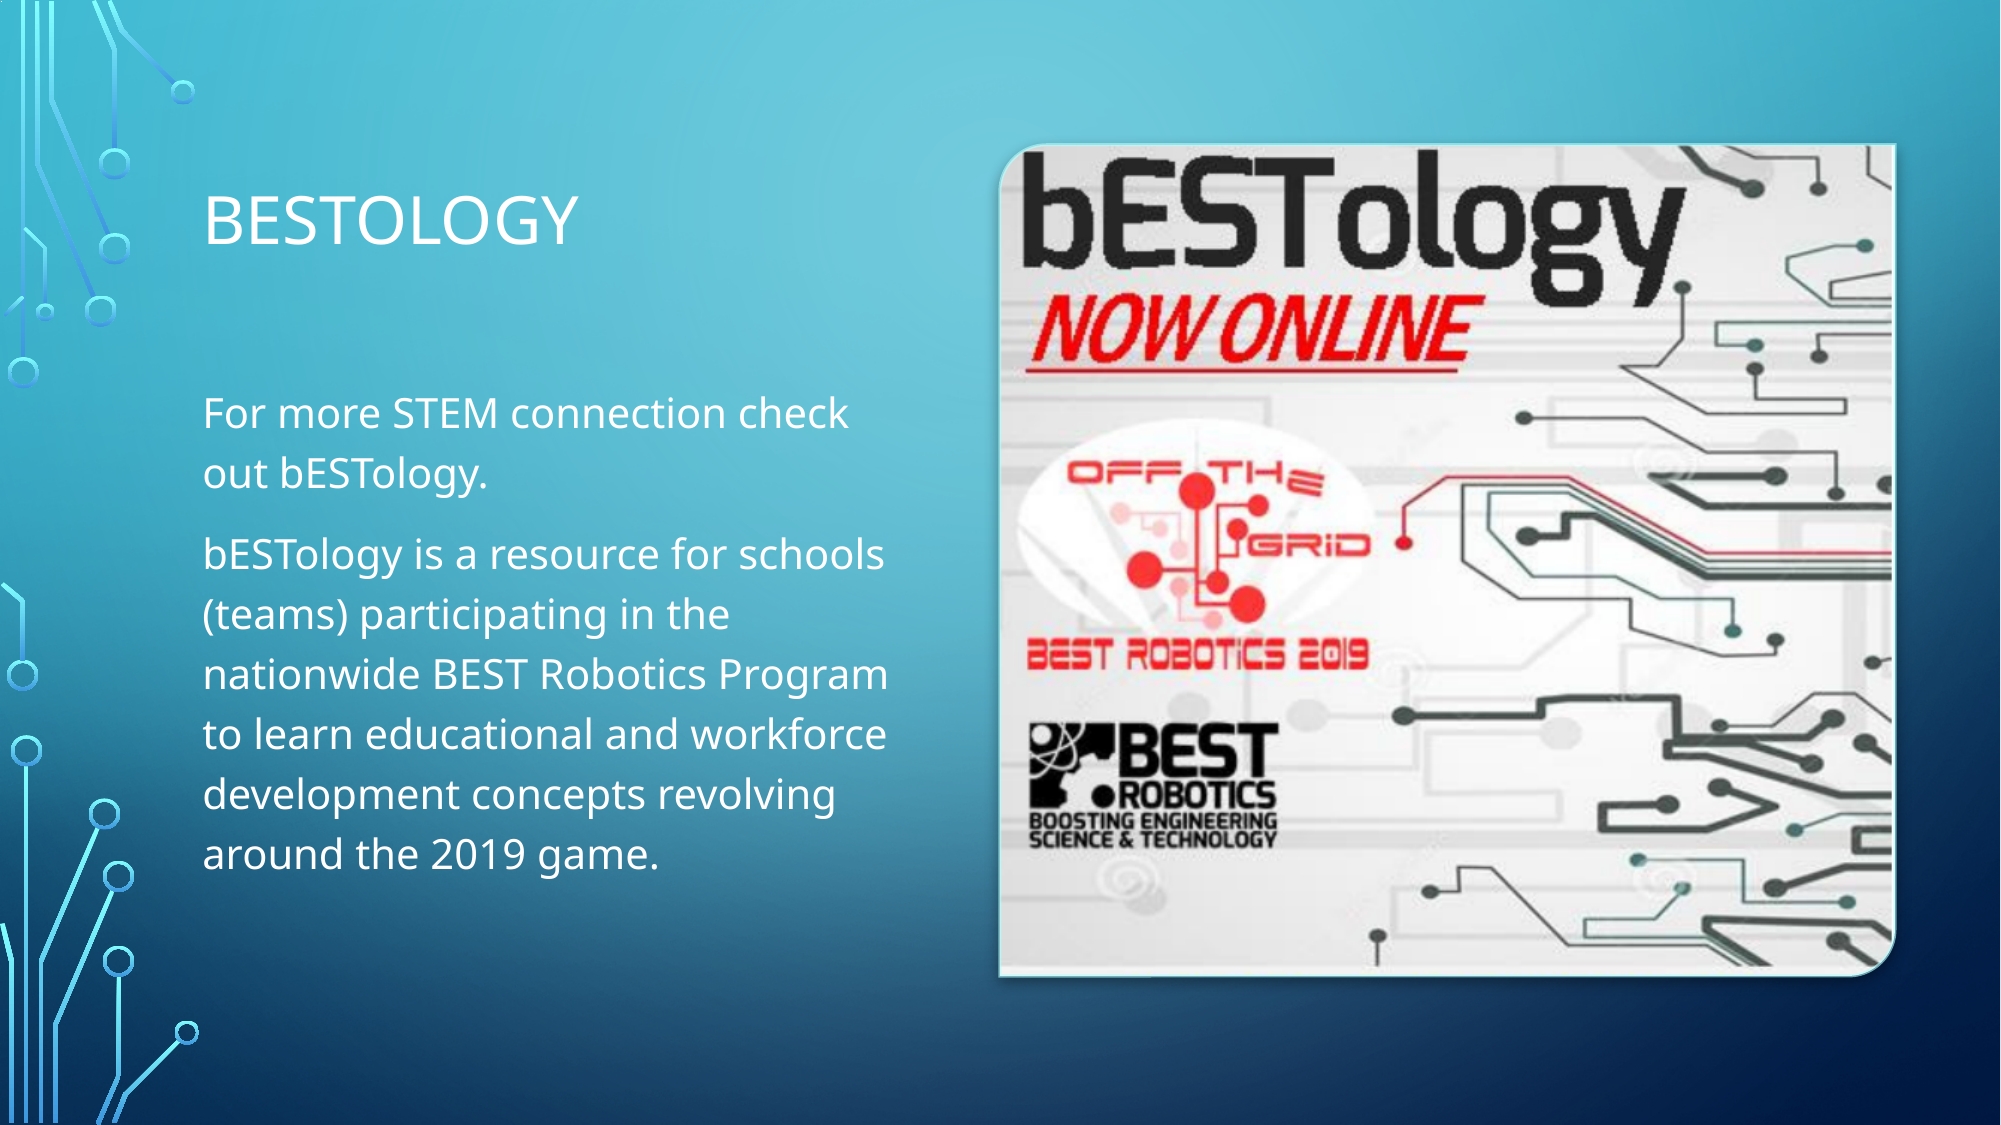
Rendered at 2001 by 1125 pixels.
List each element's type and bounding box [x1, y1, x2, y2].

picture [201, 0, 2000, 1125]
text_box [0, 0, 201, 1125]
